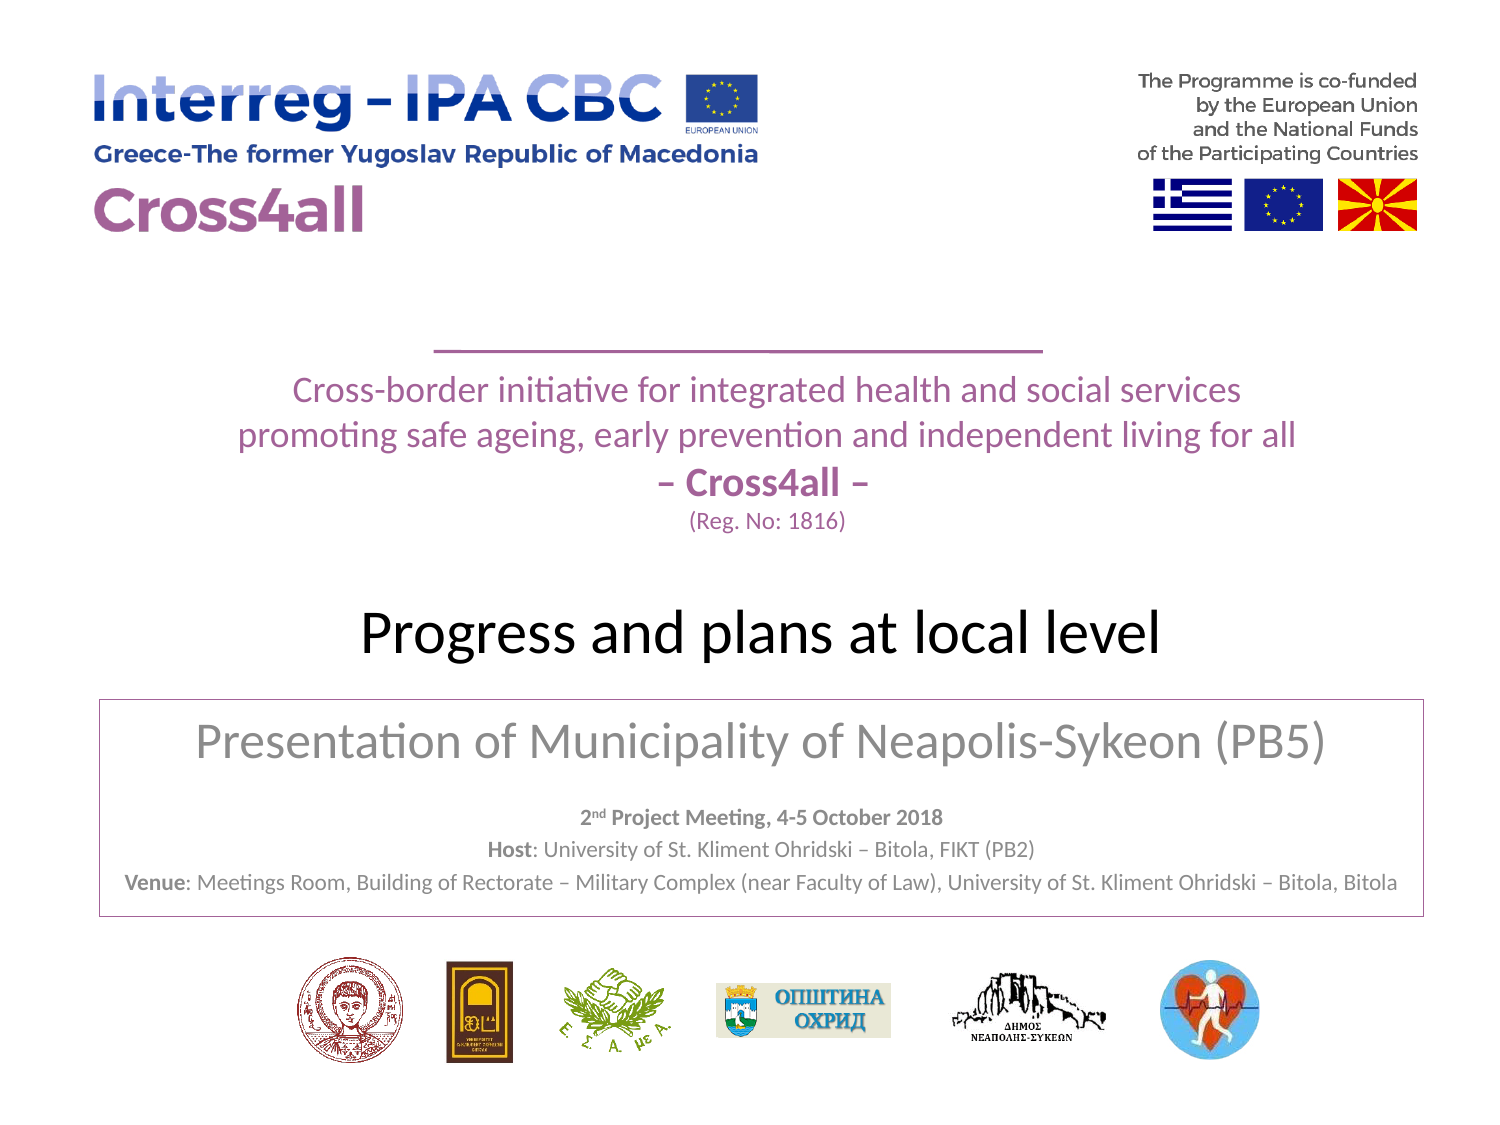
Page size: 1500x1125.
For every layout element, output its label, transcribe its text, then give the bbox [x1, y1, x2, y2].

picture [713, 980, 893, 1040]
picture [1117, 51, 1436, 257]
picture [297, 957, 403, 1063]
picture [48, 28, 803, 278]
picture [1159, 959, 1260, 1060]
picture [934, 957, 1117, 1071]
title Progress and plans at local level [99, 574, 1424, 683]
picture [444, 959, 515, 1065]
picture [557, 965, 672, 1054]
subtitle Presentation of Municipality of Neapolis-Sykeon (PB5) 2nd Project Meeting, 4-5 October 2018 Host: University of St. Kliment Ohridski – Bitola, FIKT (PB2) Venue: Meetings Room, Building of Rectorate – Military Complex (near Faculty of Law), University of St. Kliment Ohridski – Bitola, Bitola [99, 699, 1424, 917]
